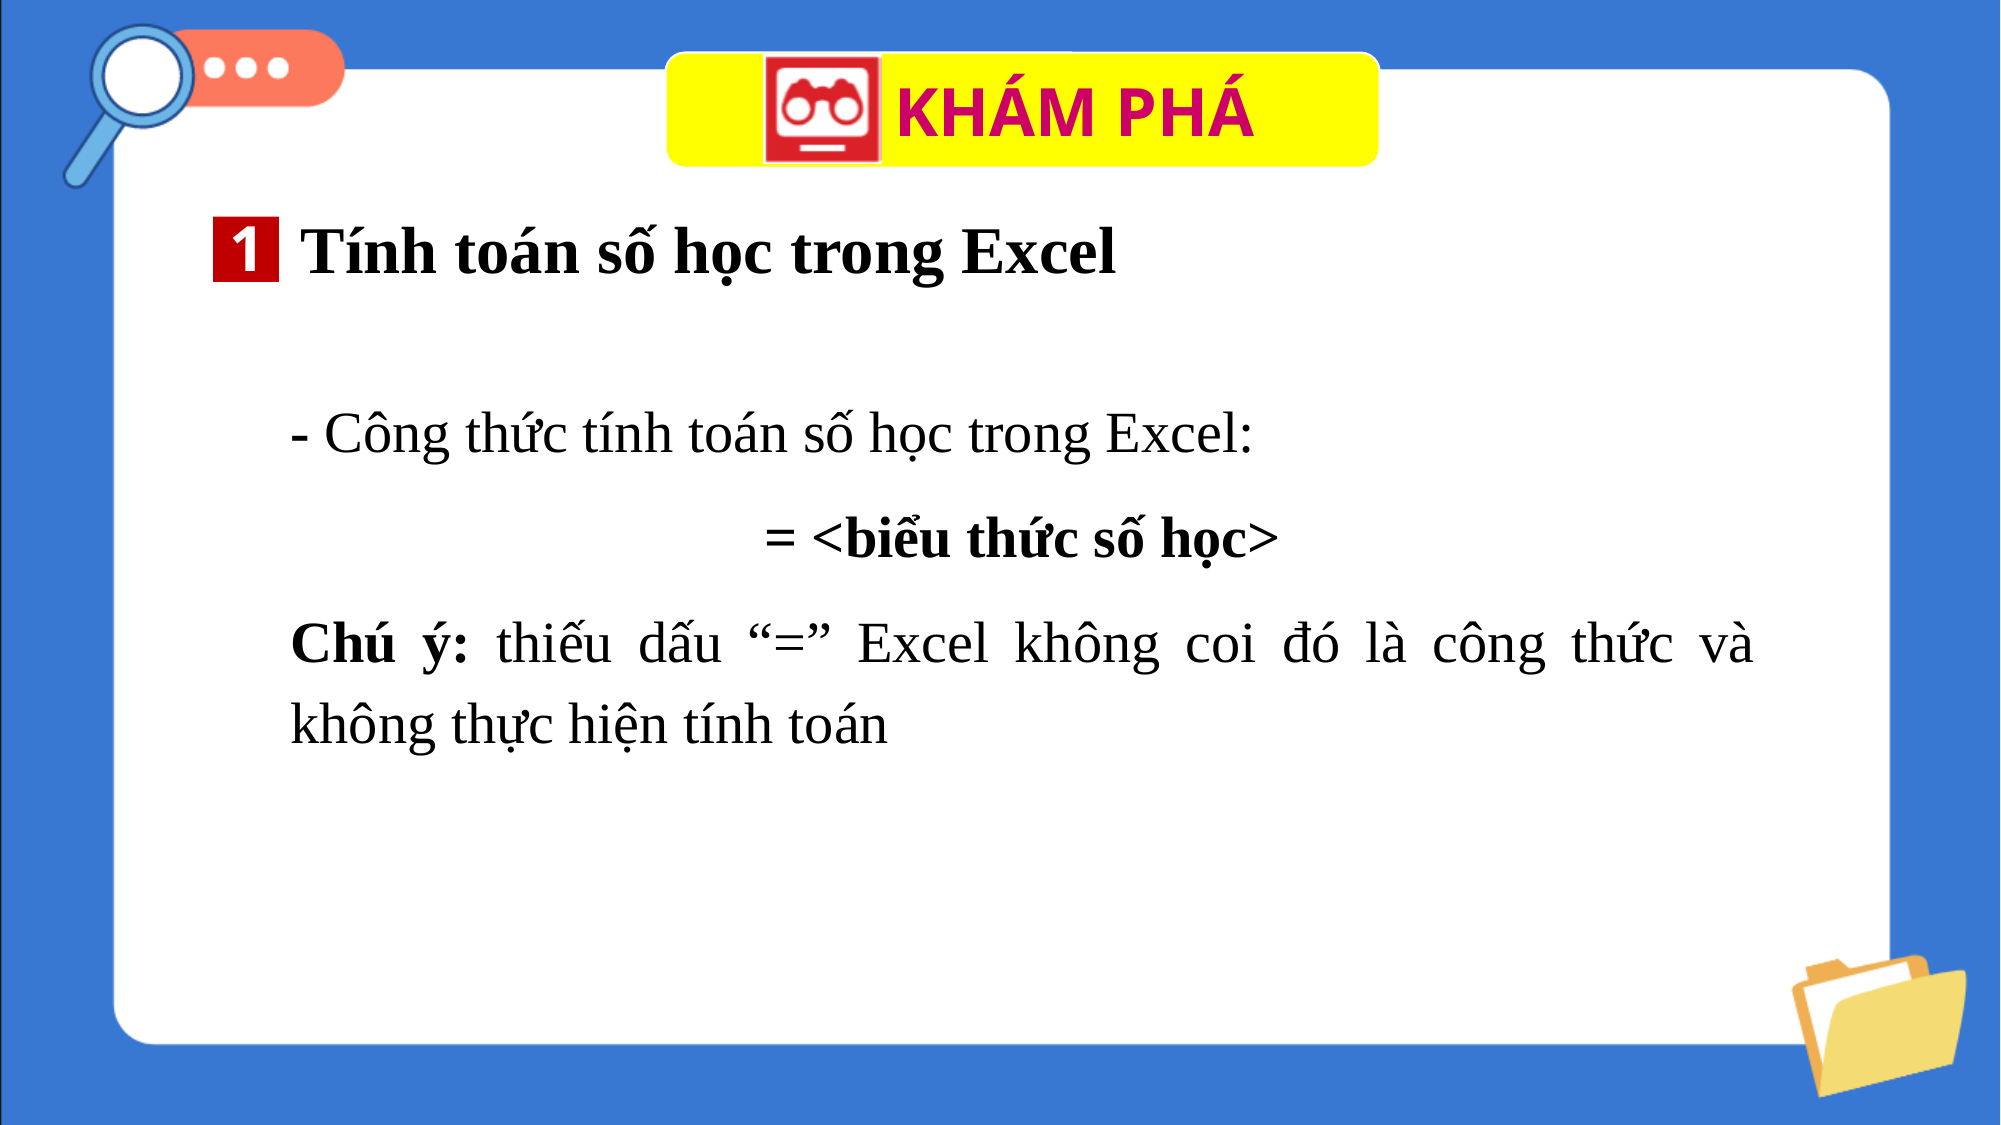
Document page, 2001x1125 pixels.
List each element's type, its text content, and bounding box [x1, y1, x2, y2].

picture [0, 0, 2001, 1125]
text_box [211, 199, 1137, 296]
text_box - Công thức tính toán số học trong Excel: = <biểu thức số học> Chú ý: thiếu dấu “=” Excel không coi đó là công thức và không thực hiện tính toán [275, 375, 1770, 763]
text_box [665, 52, 1380, 168]
